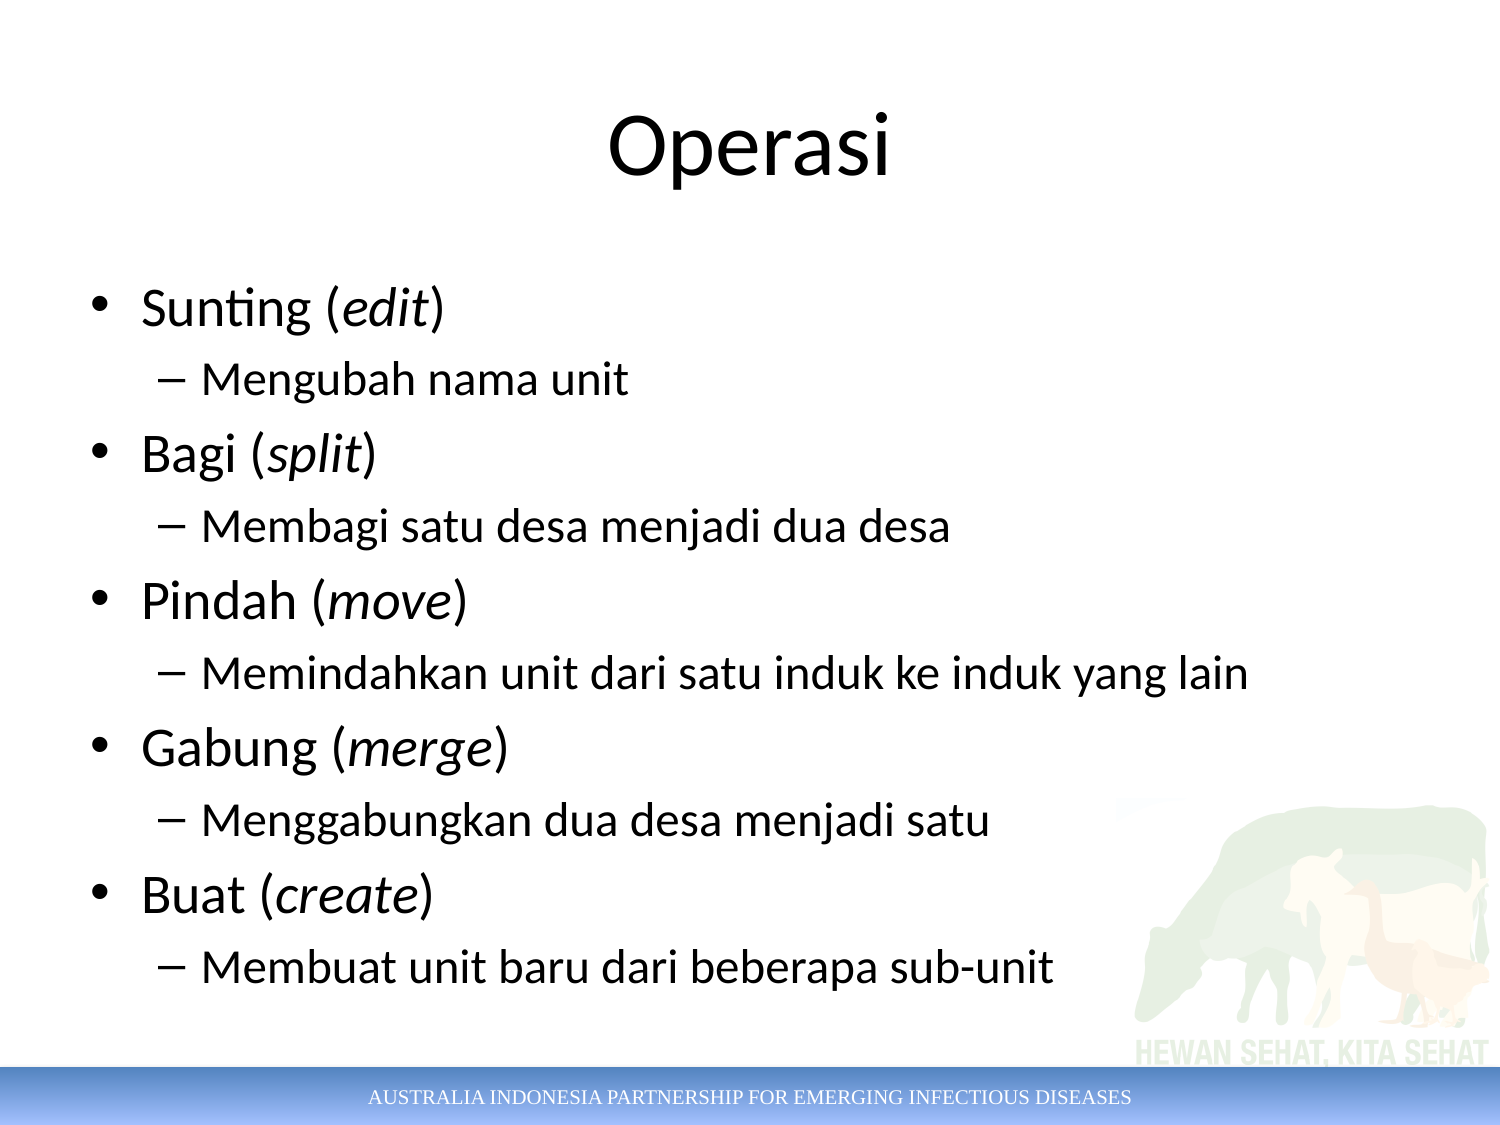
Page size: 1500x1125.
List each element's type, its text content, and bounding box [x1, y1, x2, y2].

title Operasi [75, 45, 1425, 233]
list Sunting (edit) Mengubah nama unit Bagi (split) Membagi satu desa menjadi dua desa Pindah (move) Memindahkan unit dari satu induk ke induk yang lain Gabung (merge) Menggabungkan dua desa menjadi satu Buat (create) Membuat unit baru dari beberapa sub-unit [75, 262, 1425, 1005]
